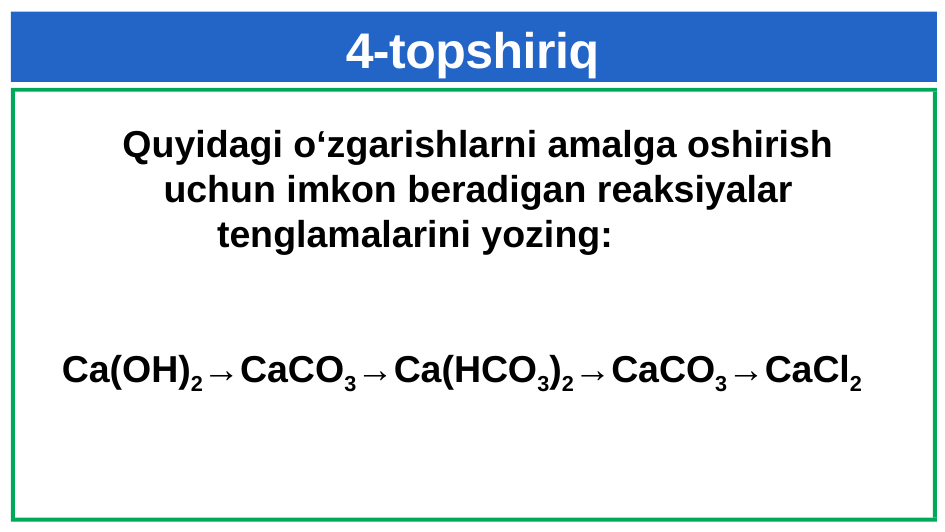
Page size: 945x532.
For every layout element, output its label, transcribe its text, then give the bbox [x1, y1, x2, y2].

title 4-topshiriq [70, 21, 874, 85]
text_box Quyidagi o‘zgarishlarni amalga oshirish uchun imkon beradigan reaksiyalar tenglamalarini yozing: Ca(OH)2→CaCO3→Ca(HCO3)2→CaCO3→CaCl2 [47, 112, 910, 448]
